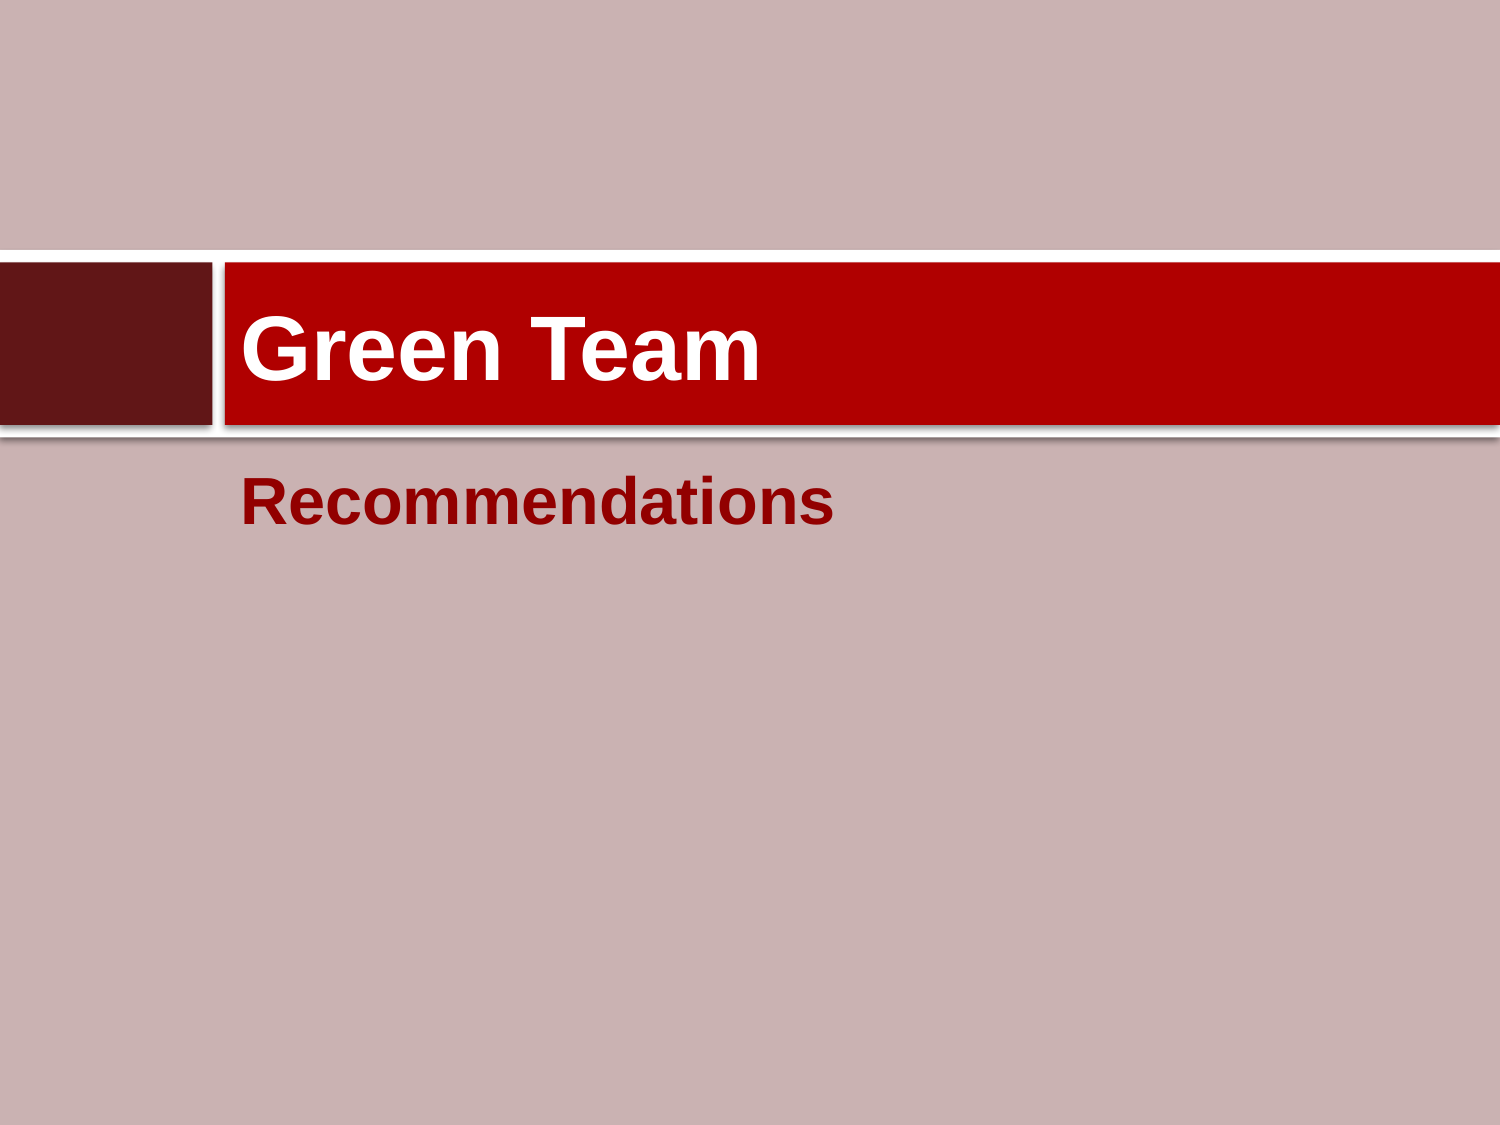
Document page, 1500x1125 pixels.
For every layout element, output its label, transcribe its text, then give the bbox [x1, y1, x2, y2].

title Green Team [225, 262, 1475, 425]
list Recommendations [225, 450, 1394, 725]
